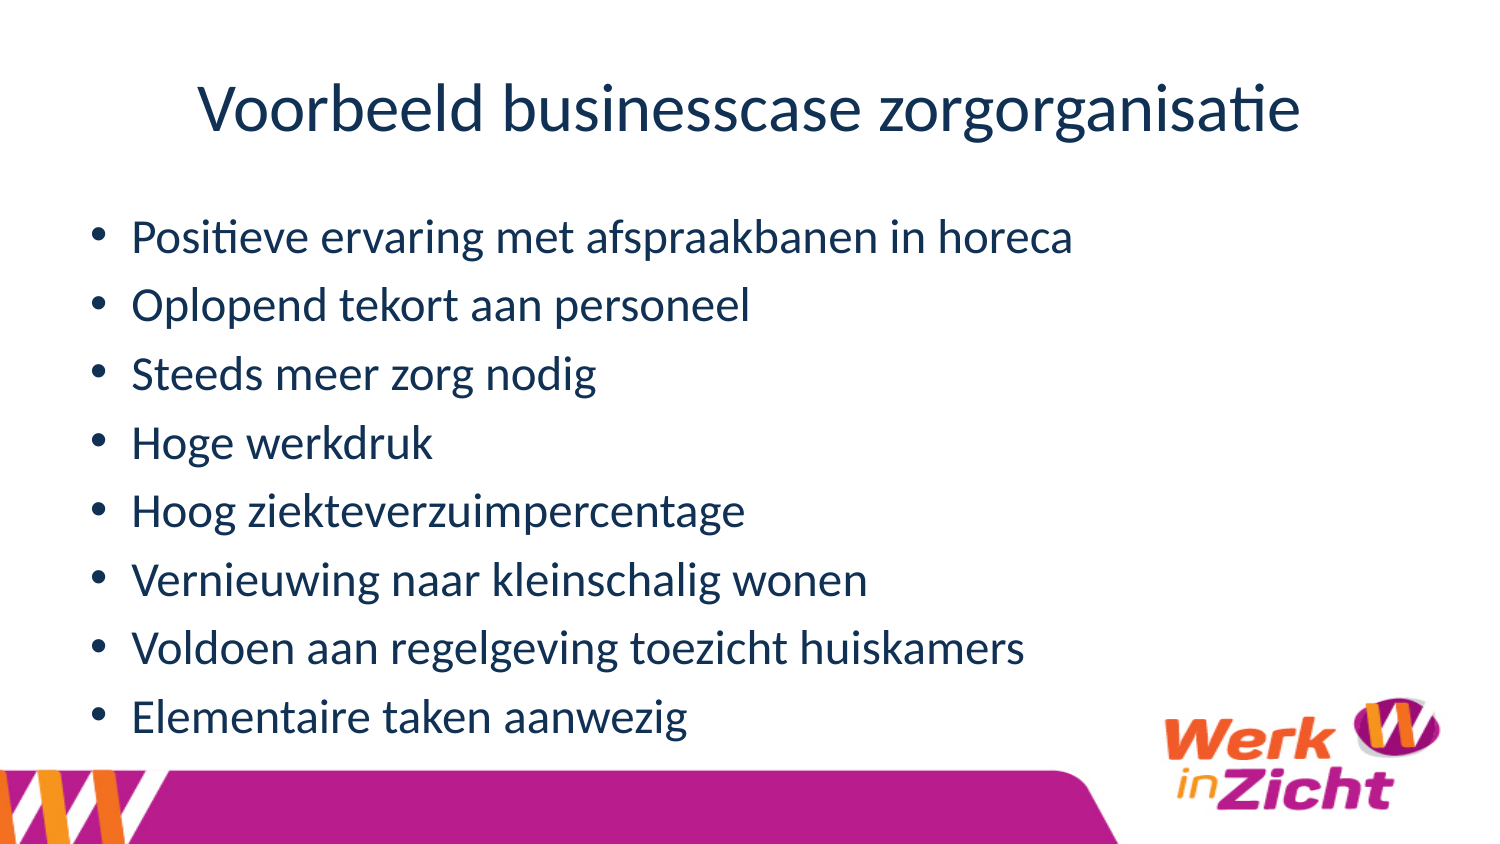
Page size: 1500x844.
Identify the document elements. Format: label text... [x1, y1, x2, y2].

picture [0, 0, 1500, 844]
title Voorbeeld businesscase zorgorganisatie [75, 33, 1425, 175]
list Positieve ervaring met afspraakbanen in horeca Oplopend tekort aan personeel Steeds meer zorg nodig Hoge werkdruk Hoog ziekteverzuimpercentage Vernieuwing naar kleinschalig wonen Voldoen aan regelgeving toezicht huiskamers Elementaire taken aanwezig [75, 196, 1425, 754]
